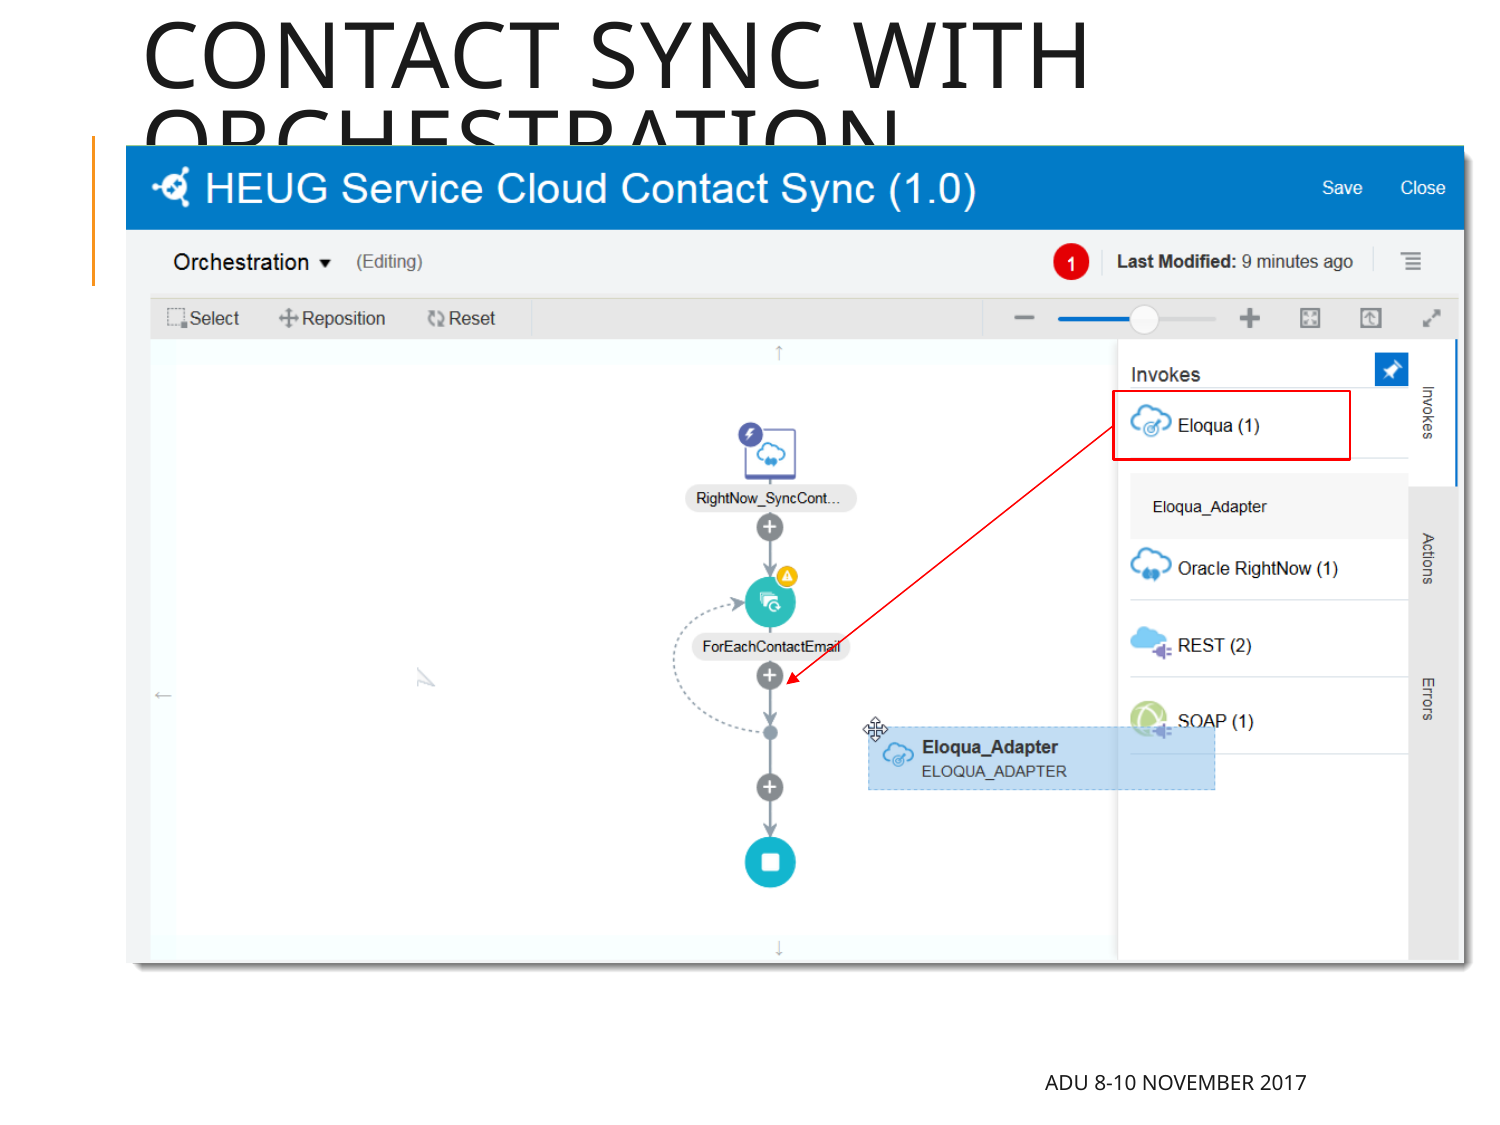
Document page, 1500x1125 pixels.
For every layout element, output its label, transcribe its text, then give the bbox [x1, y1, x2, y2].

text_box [785, 425, 1114, 685]
title Contact sync with orchestration [126, 0, 1322, 140]
picture [125, 144, 1482, 981]
footer ADU 8-10 November 2017 [595, 1061, 1322, 1107]
